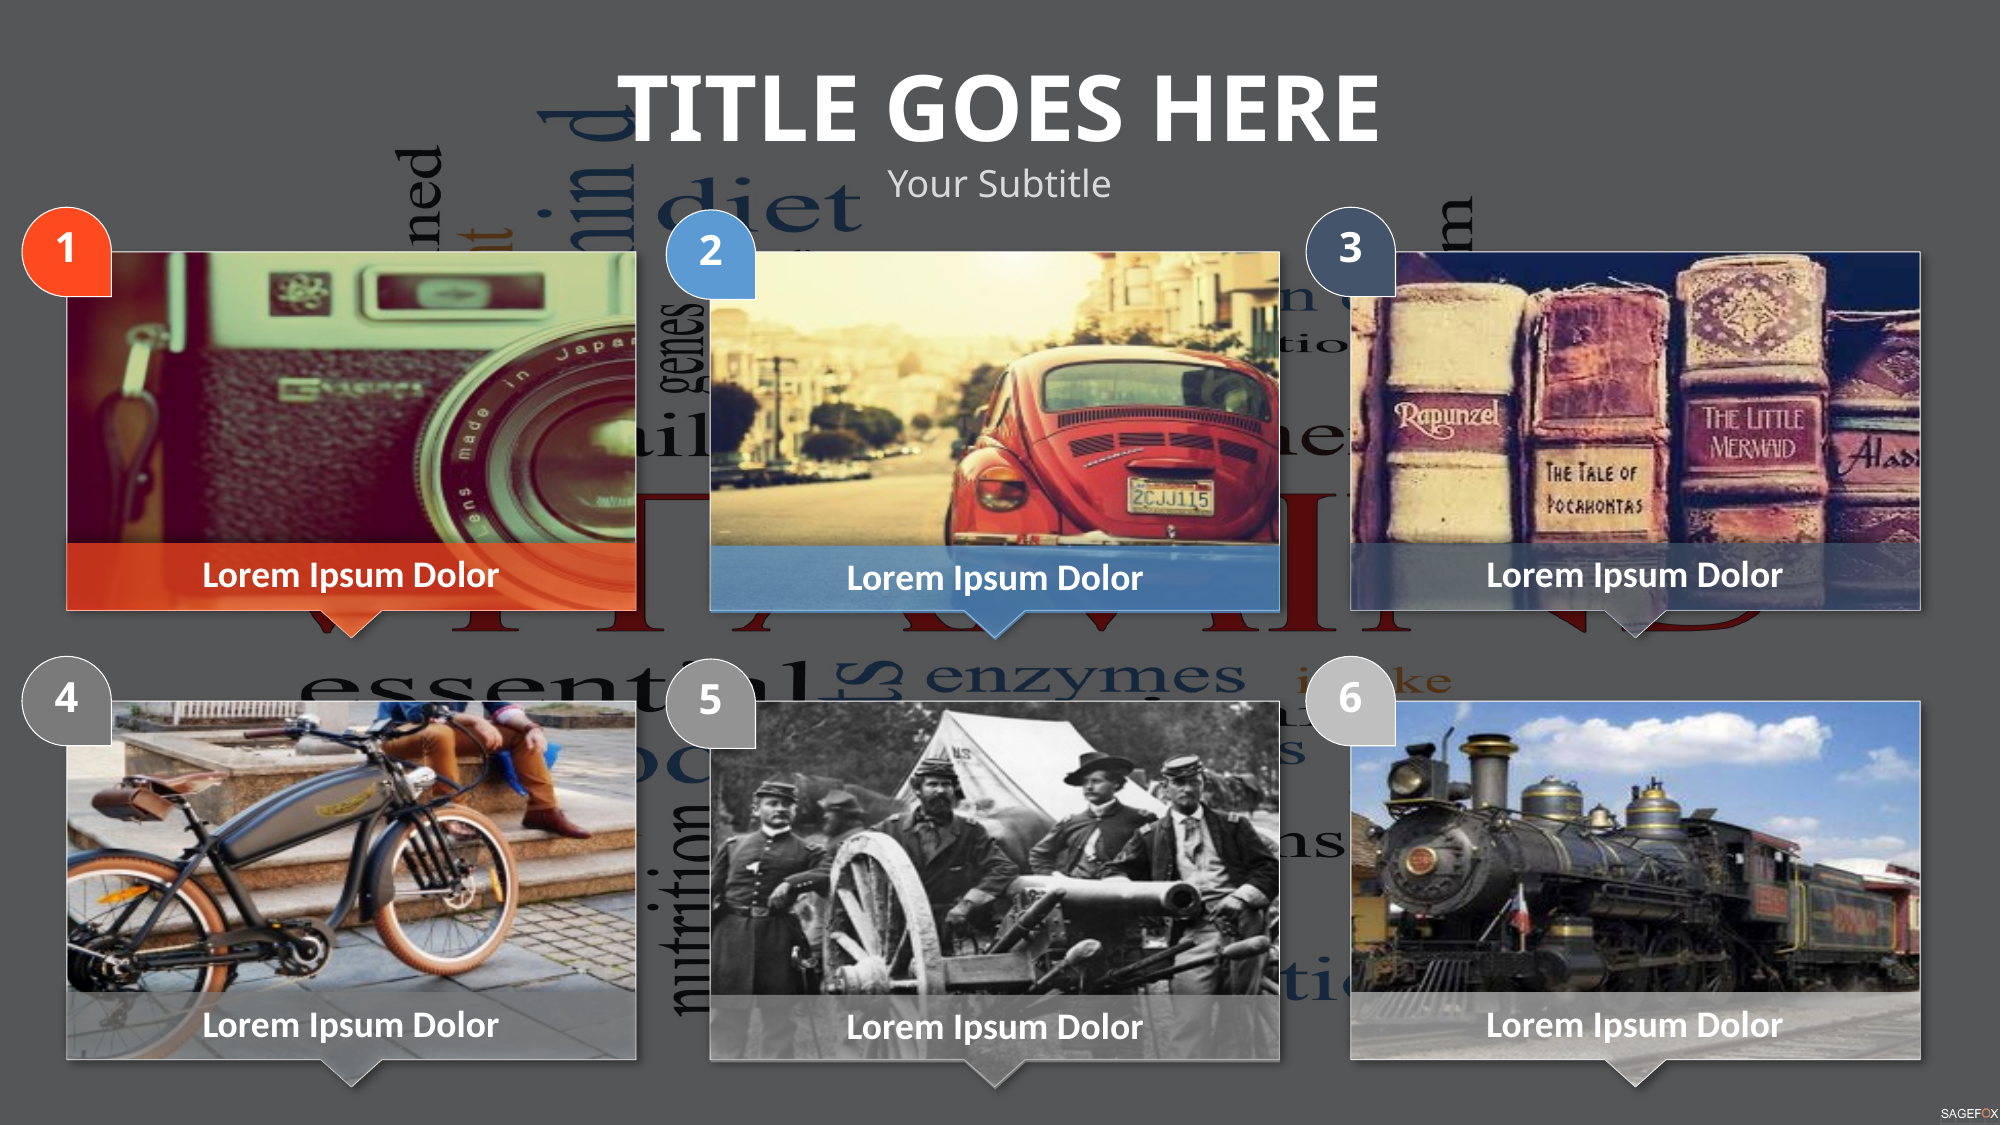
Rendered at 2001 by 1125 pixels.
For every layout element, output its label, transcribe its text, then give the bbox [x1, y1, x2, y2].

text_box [1350, 992, 1920, 1087]
text_box [710, 701, 1280, 985]
text_box [710, 251, 1280, 535]
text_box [1305, 207, 1396, 297]
text_box [1350, 701, 1921, 983]
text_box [1305, 656, 1396, 746]
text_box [710, 545, 1280, 641]
text_box [66, 701, 636, 982]
text_box [1350, 251, 1921, 534]
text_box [666, 209, 756, 300]
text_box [66, 992, 636, 1087]
picture [1940, 0, 2001, 1125]
text_box TITLE GOES HERE Your Subtitle [548, 42, 1452, 212]
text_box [710, 994, 1280, 1090]
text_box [1350, 543, 1920, 638]
text_box [66, 251, 636, 533]
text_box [21, 656, 112, 746]
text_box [21, 207, 112, 297]
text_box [665, 658, 756, 749]
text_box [66, 543, 636, 638]
